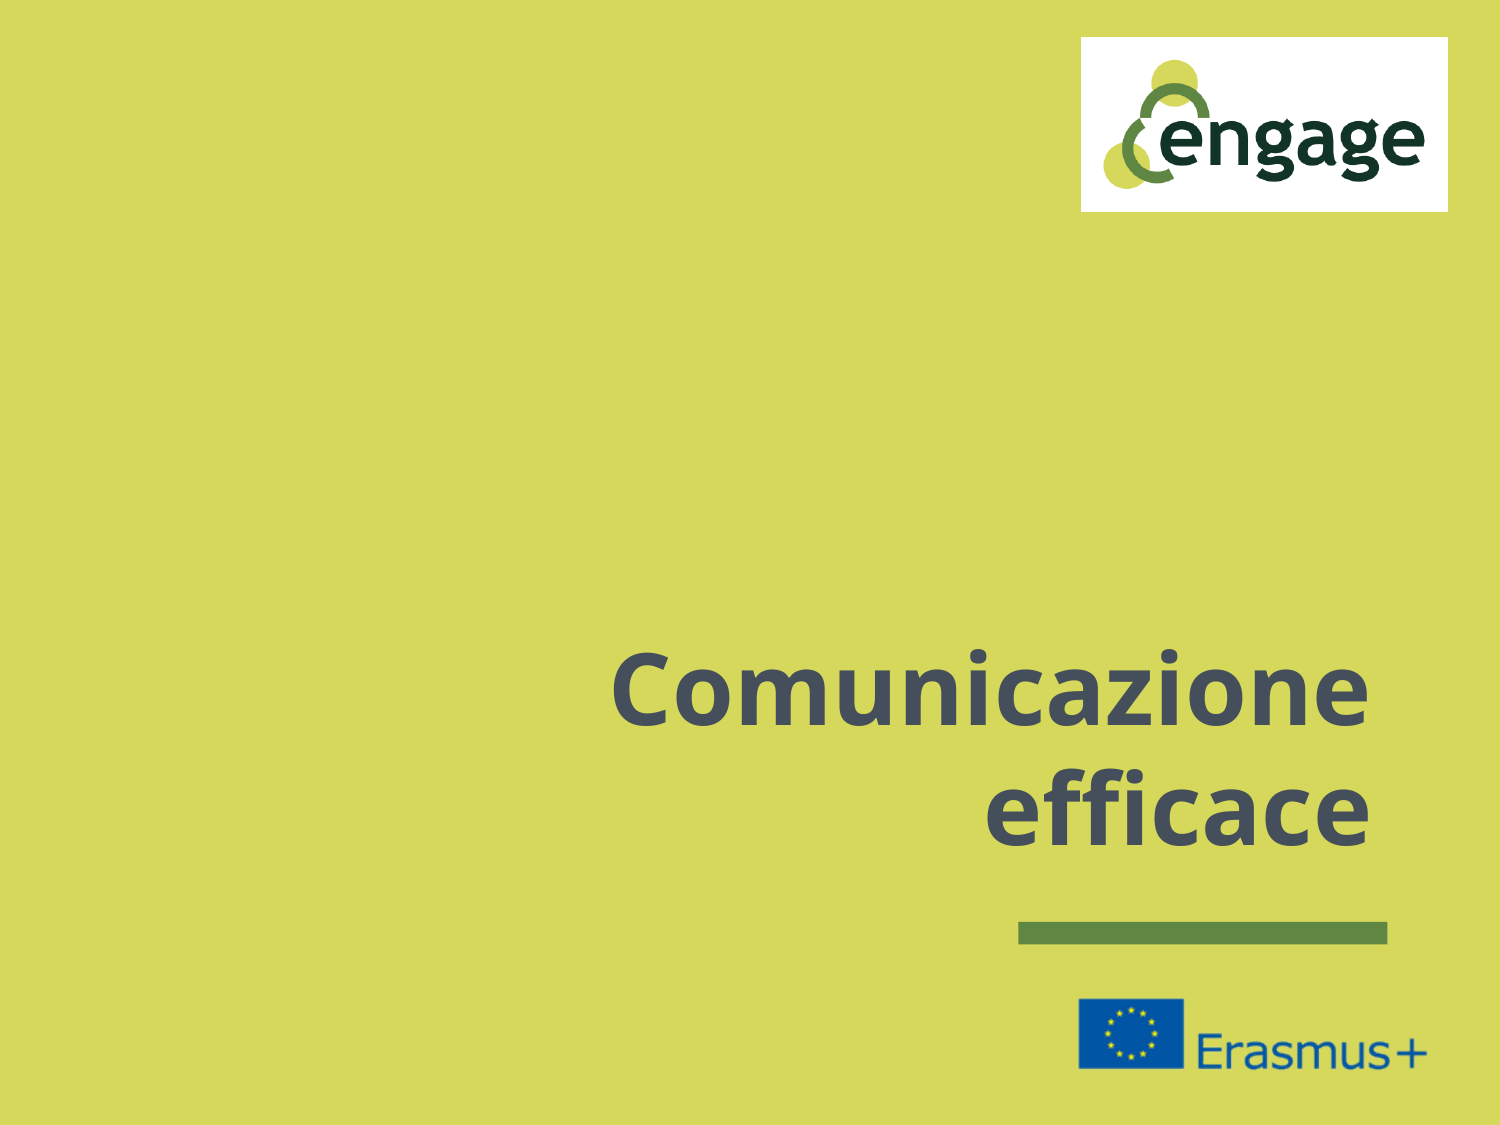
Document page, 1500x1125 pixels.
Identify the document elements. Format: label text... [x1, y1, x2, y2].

title Comunicazione efficace [494, 485, 1388, 881]
picture [1081, 37, 1448, 212]
picture [1058, 978, 1448, 1090]
